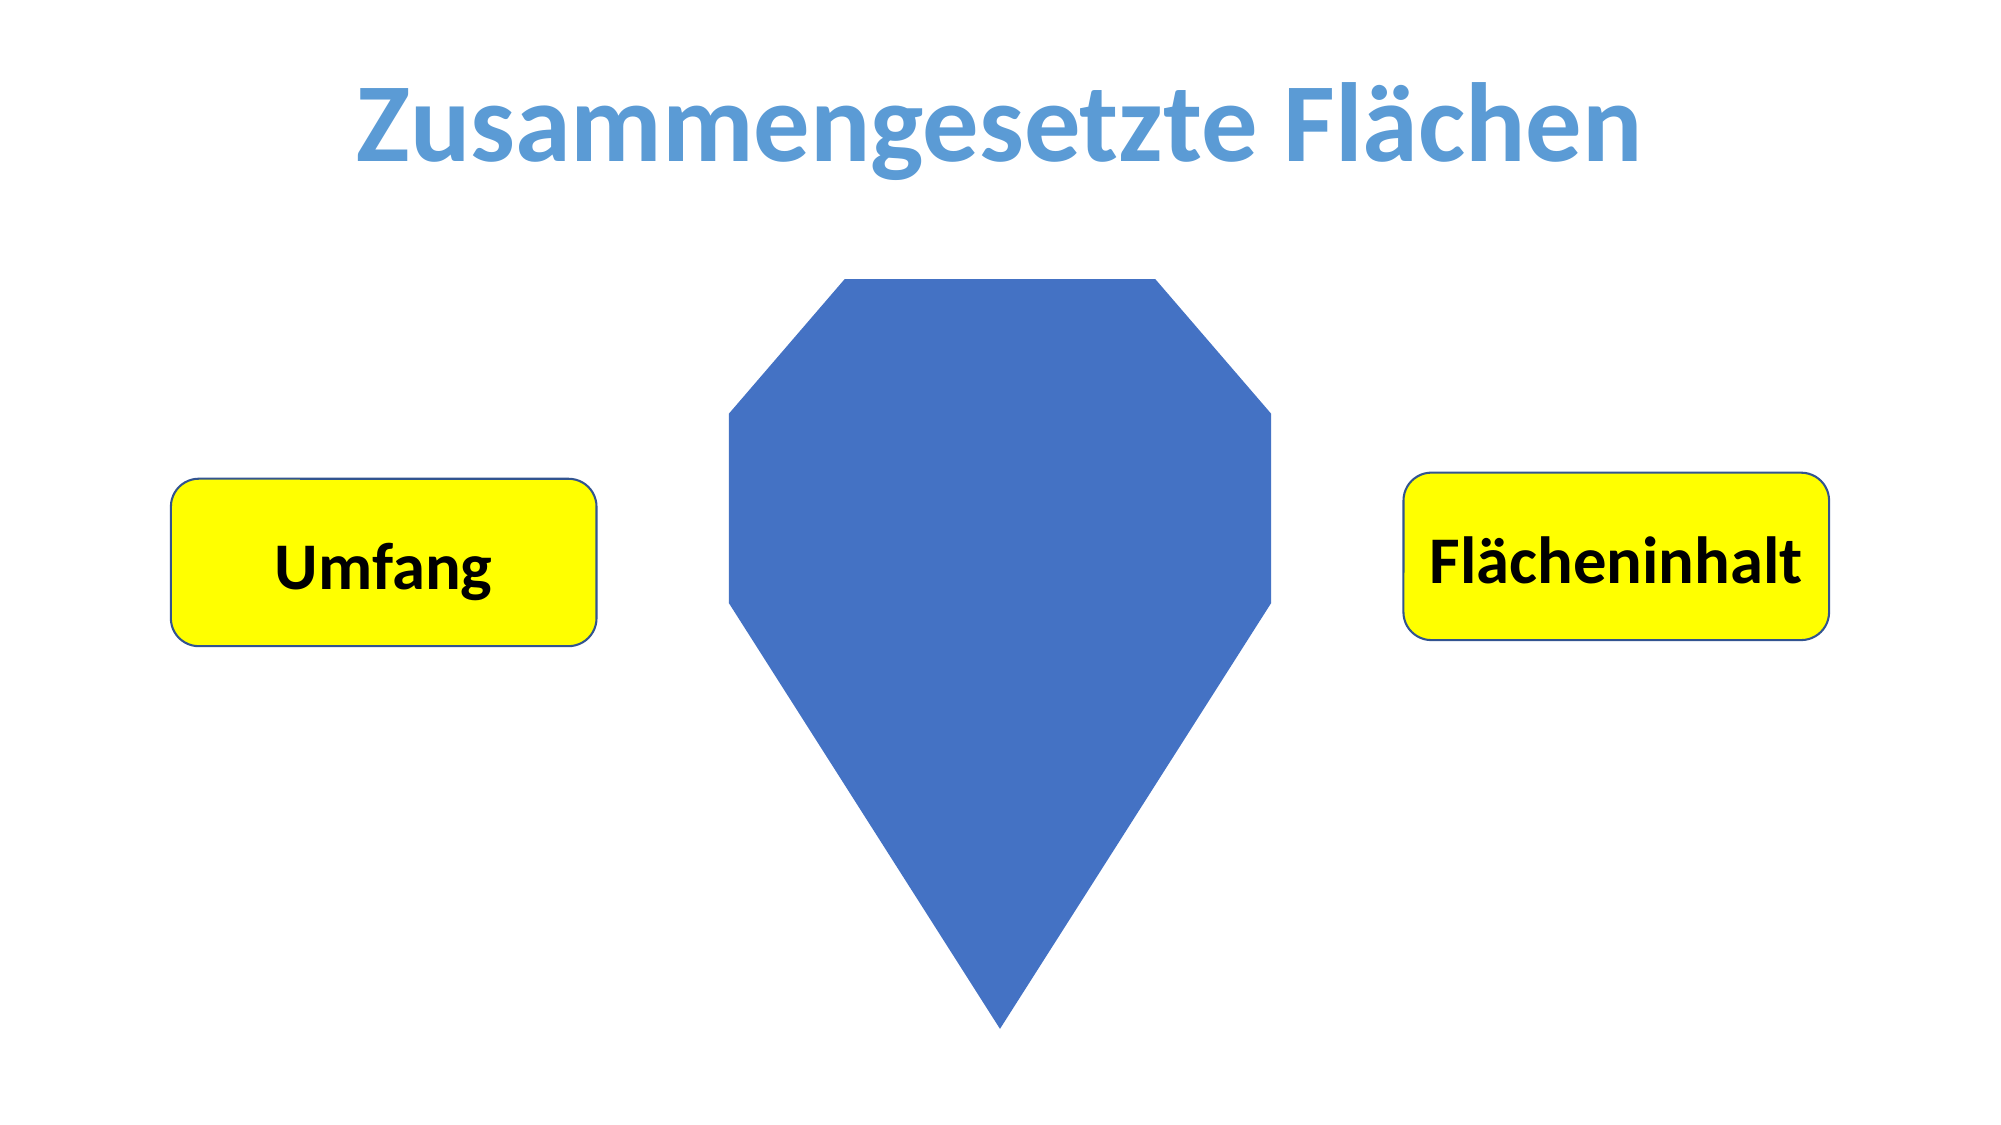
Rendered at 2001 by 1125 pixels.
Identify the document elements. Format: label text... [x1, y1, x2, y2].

text_box Zusammengesetzte Flächen [341, 41, 1659, 192]
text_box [728, 279, 1272, 1029]
text_box Flächeninhalt [1402, 471, 1831, 642]
text_box Umfang [169, 477, 598, 648]
